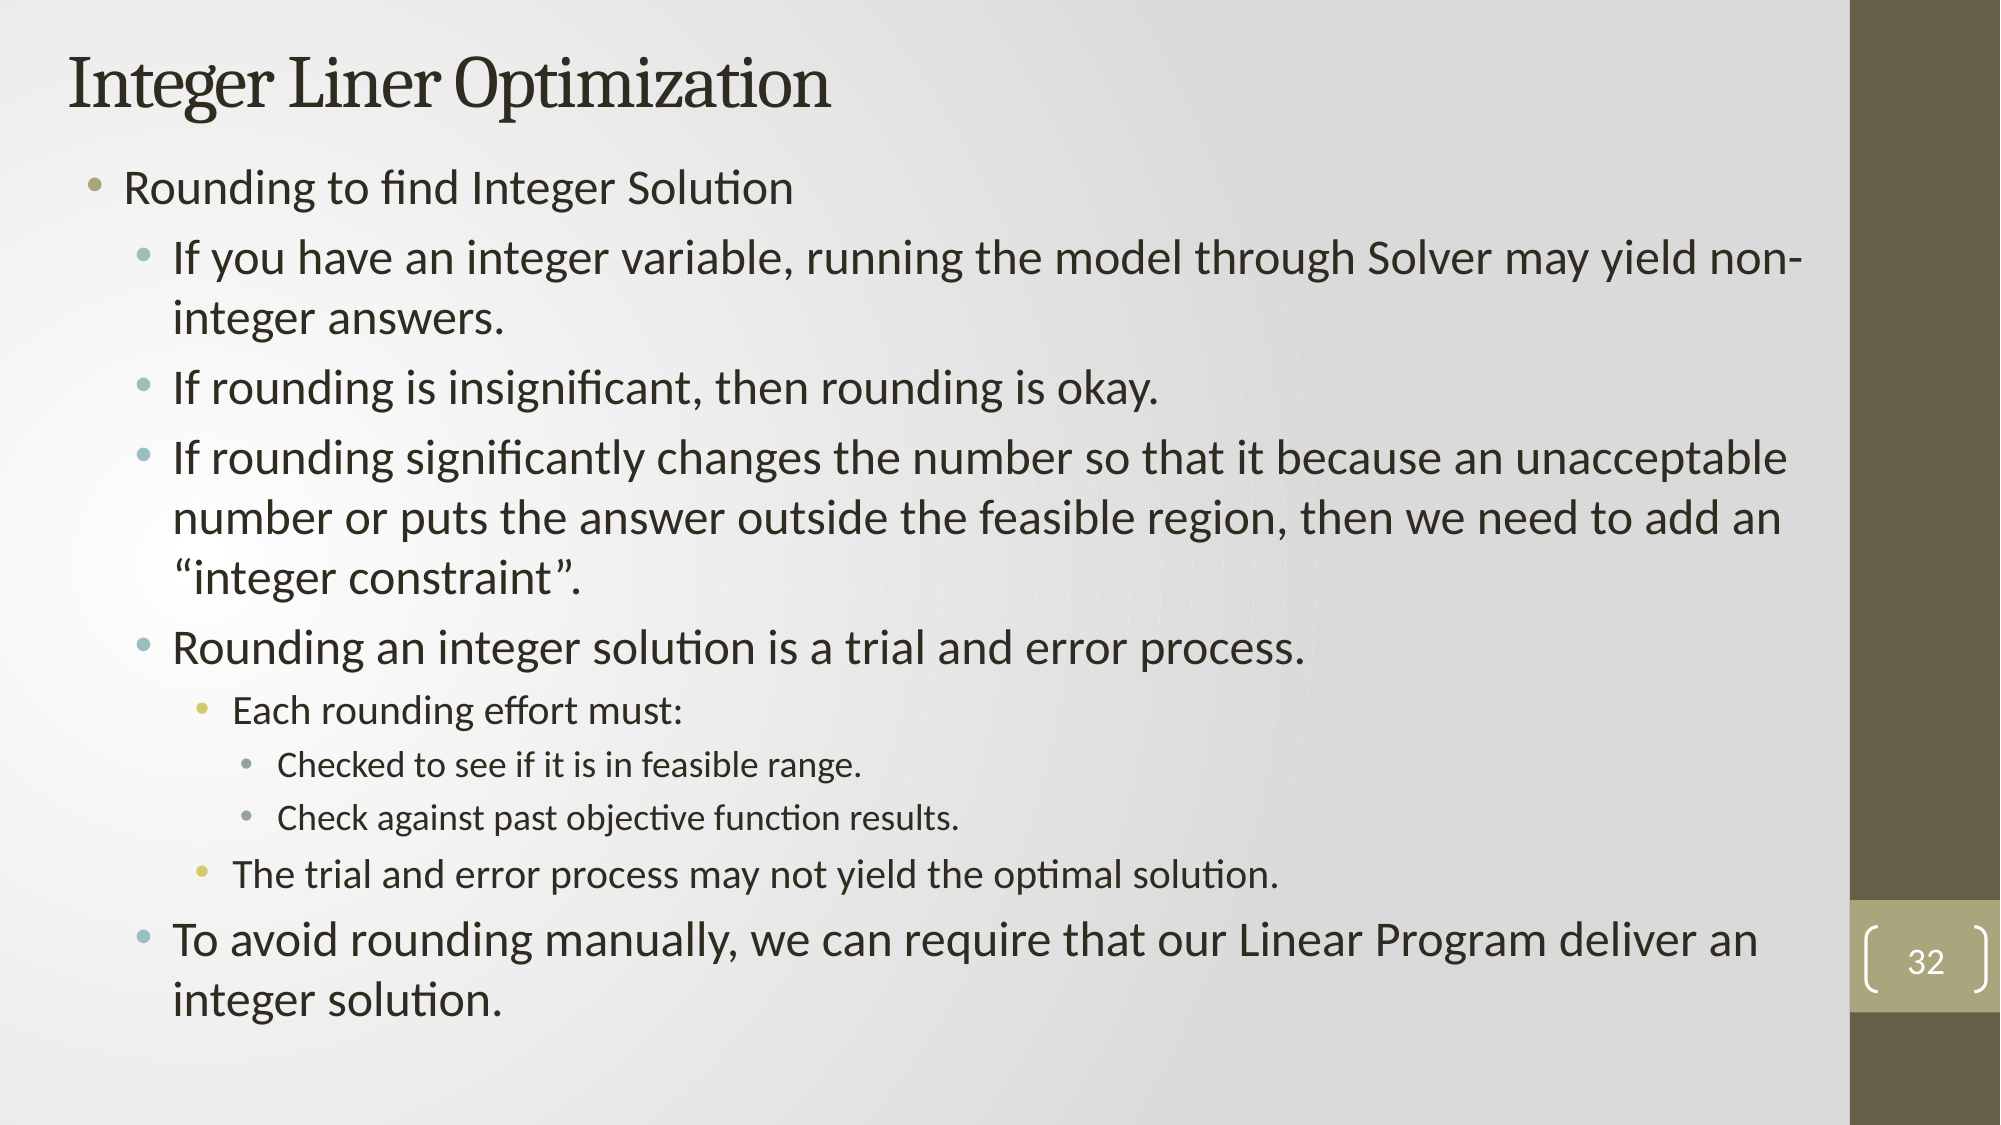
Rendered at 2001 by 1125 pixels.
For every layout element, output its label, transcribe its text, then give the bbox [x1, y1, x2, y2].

list Rounding to find Integer Solution If you have an integer variable, running the model through Solver may yield non-integer answers. If rounding is insignificant, then rounding is okay. If rounding significantly changes the number so that it because an unacceptable number or puts the answer outside the feasible region, then we need to add an “integer constraint”. Rounding an integer solution is a trial and error process. Each rounding effort must: Checked to see if it is in feasible range. Check against past objective function results. The trial and error process may not yield the optimal solution. To avoid rounding manually, we can require that our Linear Program deliver an integer solution. [52, 147, 1833, 1079]
title Integer Liner Optimization [52, 45, 1833, 109]
slide_number 32 [1864, 925, 1988, 994]
